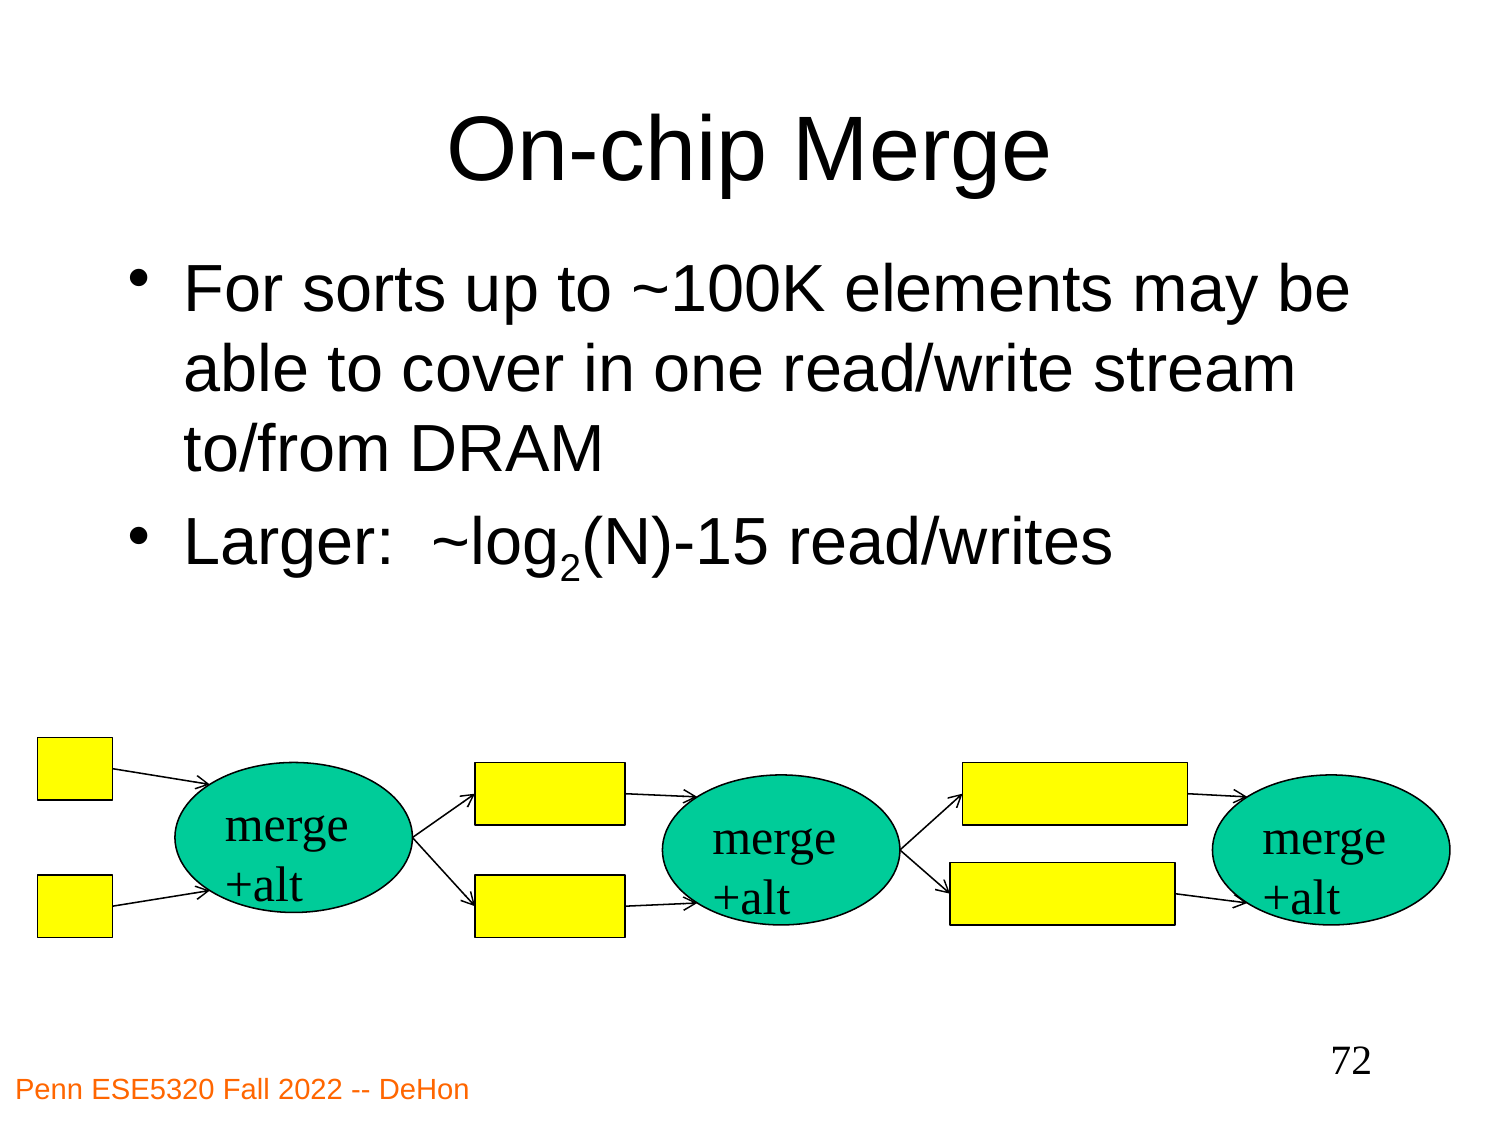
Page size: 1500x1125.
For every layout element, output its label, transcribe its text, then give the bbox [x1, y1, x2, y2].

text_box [412, 837, 476, 907]
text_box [899, 793, 963, 851]
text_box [412, 793, 476, 837]
text_box [474, 874, 625, 938]
slide_number 72 [1074, 1024, 1388, 1101]
title On-chip Merge [112, 49, 1388, 237]
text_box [112, 768, 210, 785]
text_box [624, 793, 698, 798]
text_box [474, 762, 625, 825]
slide_number Penn ESE5320 Fall 2022 -- DeHon [0, 1062, 688, 1125]
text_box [112, 890, 210, 907]
text_box [37, 874, 113, 938]
text_box merge+alt [174, 762, 407, 913]
list For sorts up to ~100K elements may be able to cover in one read/write stream to/from DRAM Larger: ~log2(N)-15 read/writes [112, 237, 1388, 601]
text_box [624, 902, 698, 907]
text_box merge+alt [662, 774, 894, 925]
text_box [37, 737, 113, 800]
text_box merge+alt [1212, 774, 1450, 925]
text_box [899, 859, 951, 894]
text_box [949, 862, 1175, 925]
text_box [962, 762, 1188, 825]
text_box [1174, 893, 1248, 904]
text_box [1187, 793, 1248, 798]
